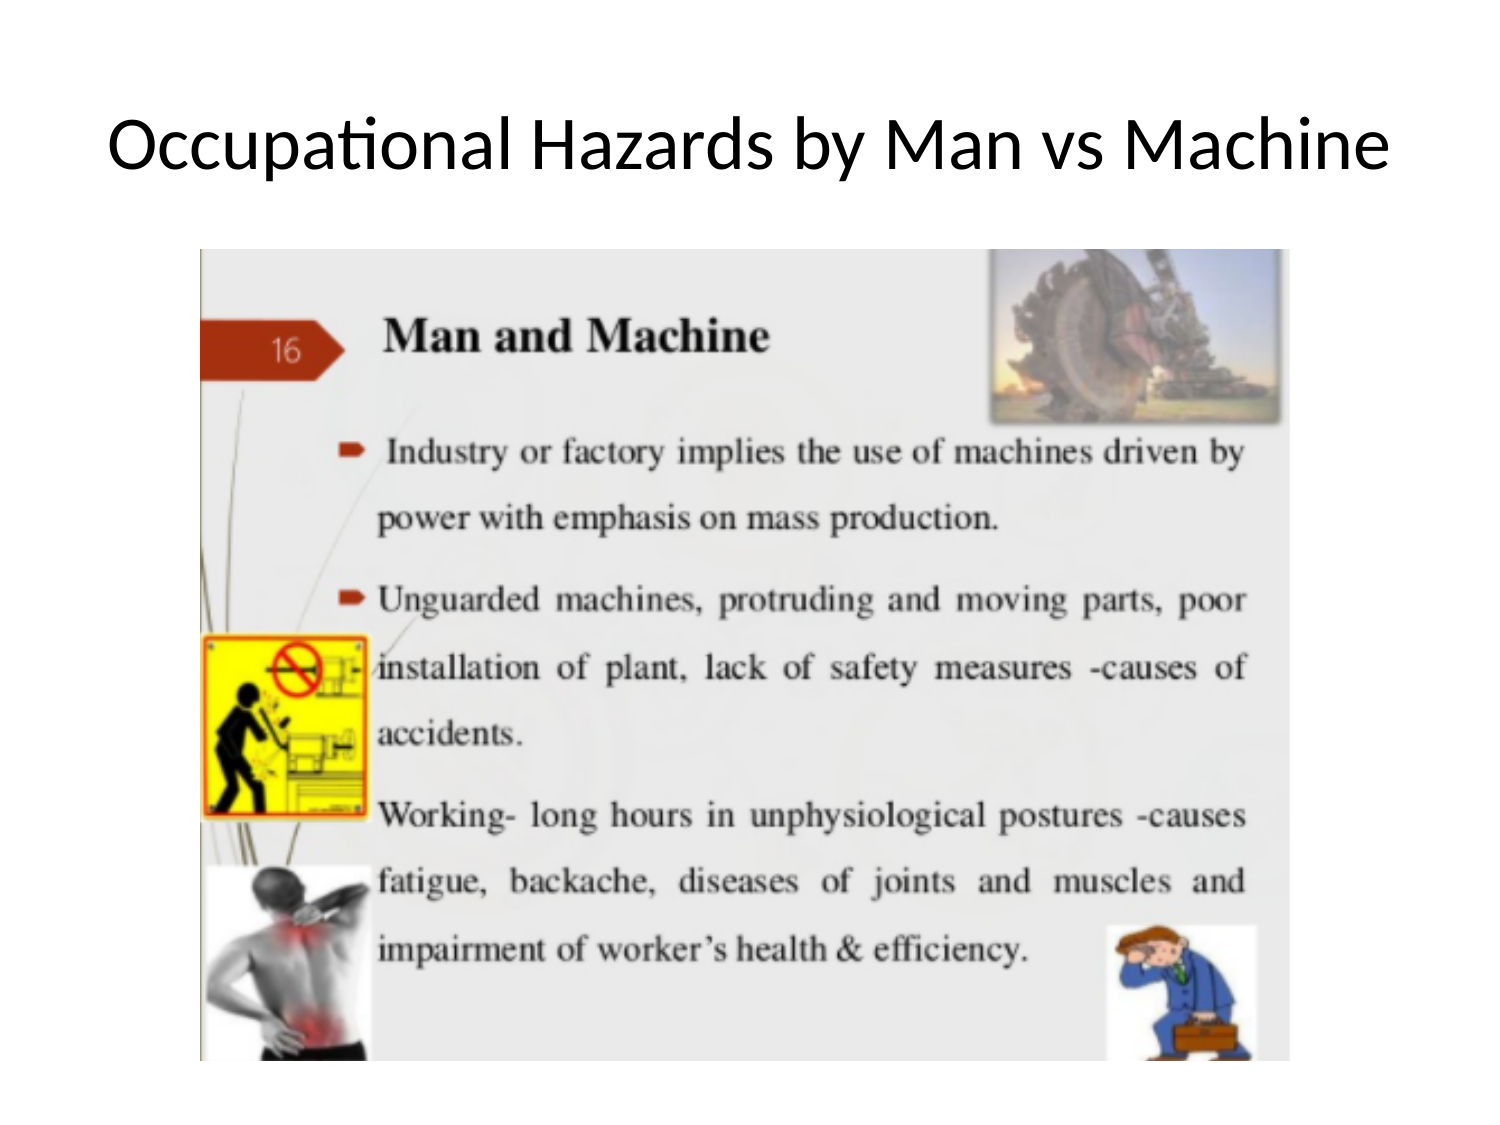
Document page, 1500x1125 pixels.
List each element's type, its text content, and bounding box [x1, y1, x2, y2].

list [199, 249, 1301, 1061]
title Occupational Hazards by Man vs Machine [75, 45, 1425, 233]
